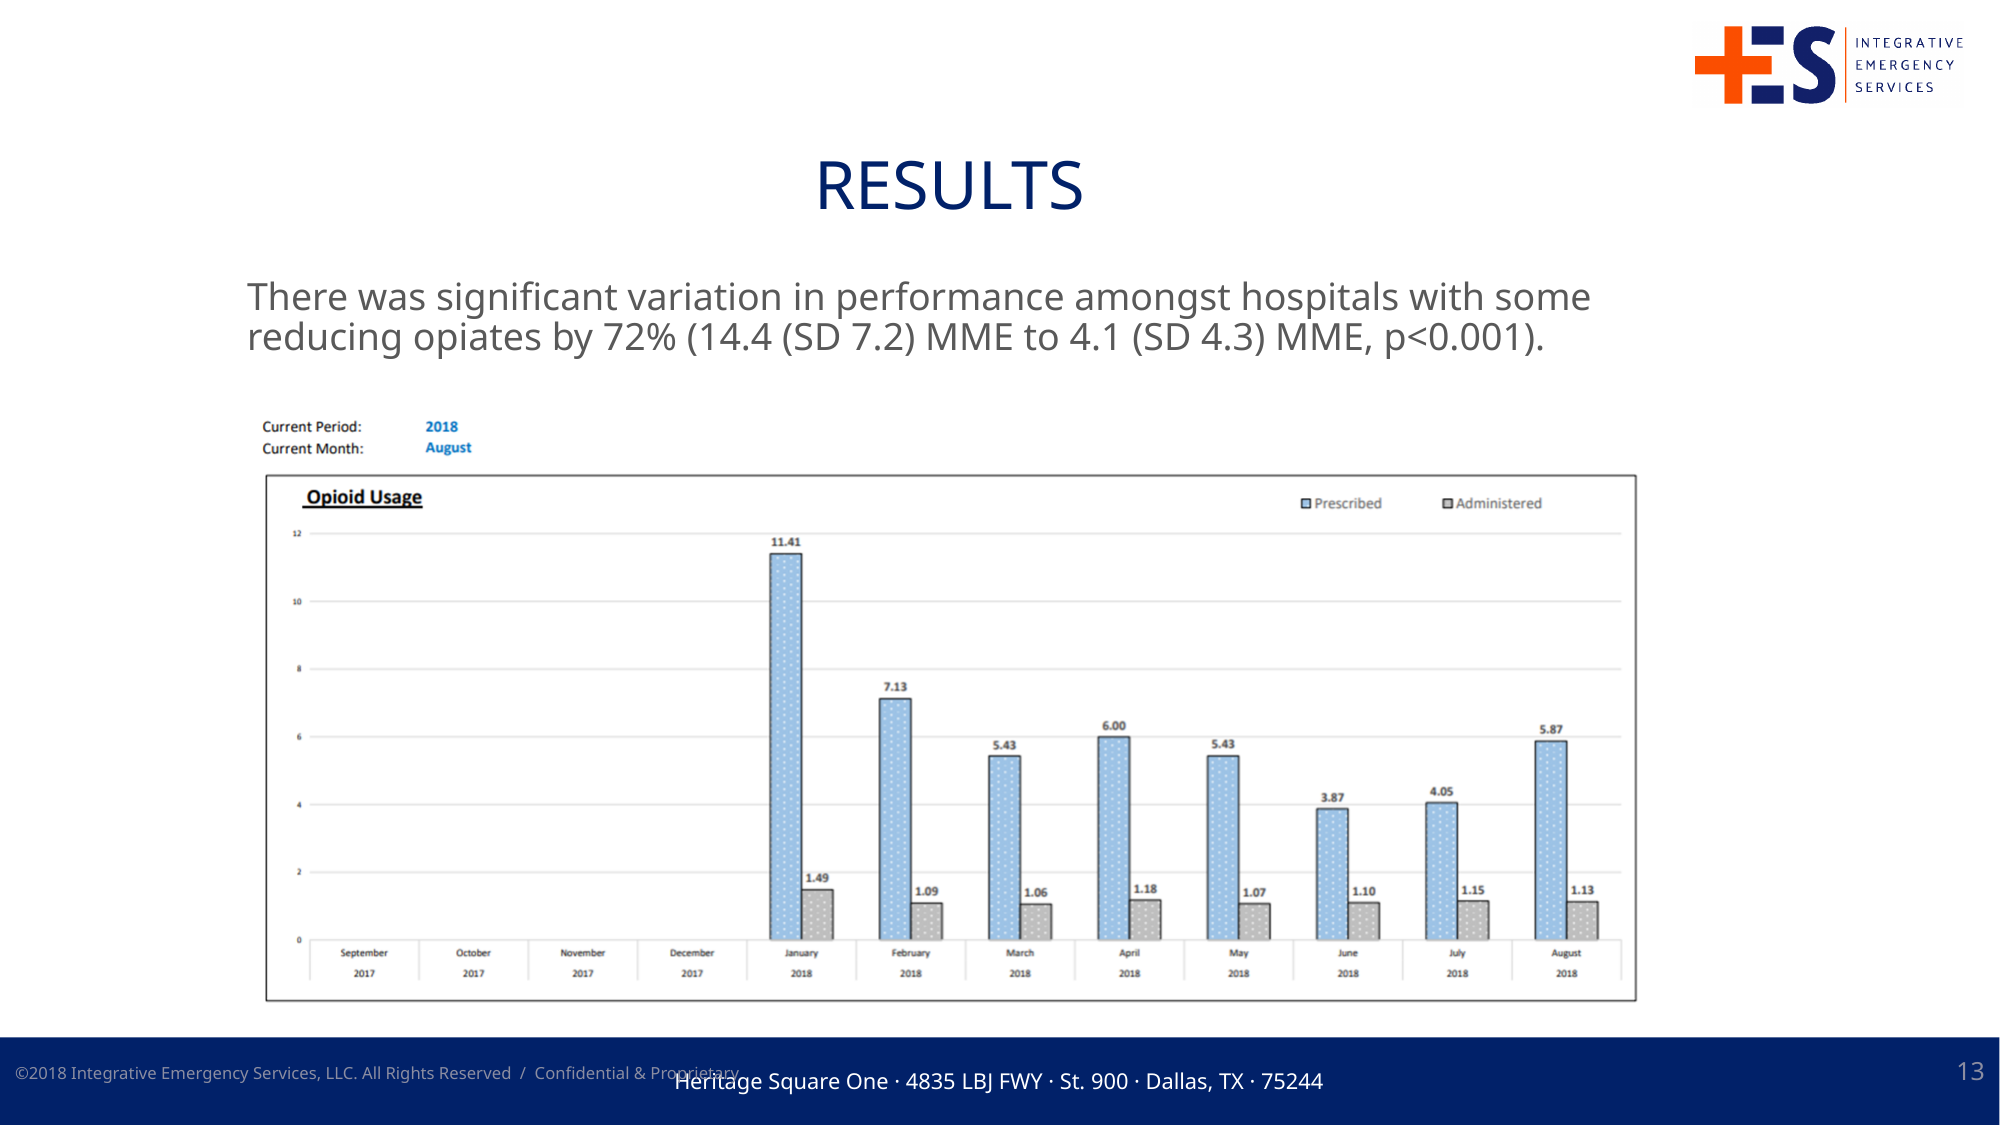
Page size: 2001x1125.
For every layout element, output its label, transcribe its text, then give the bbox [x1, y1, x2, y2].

footer ©2018 Integrative Emergency Services, LLC. All Rights Reserved / Confidential & Proprietary [0, 1042, 1200, 1103]
list There was significant variation in performance amongst hospitals with some reducing opiates by 72% (14.4 (SD 7.2) MME to 4.1 (SD 4.3) MME, p<0.001). [232, 270, 1717, 407]
picture [256, 417, 1644, 1012]
slide_number 13 [1550, 1042, 2000, 1103]
list results [113, 144, 1787, 240]
picture [1692, 21, 1964, 108]
